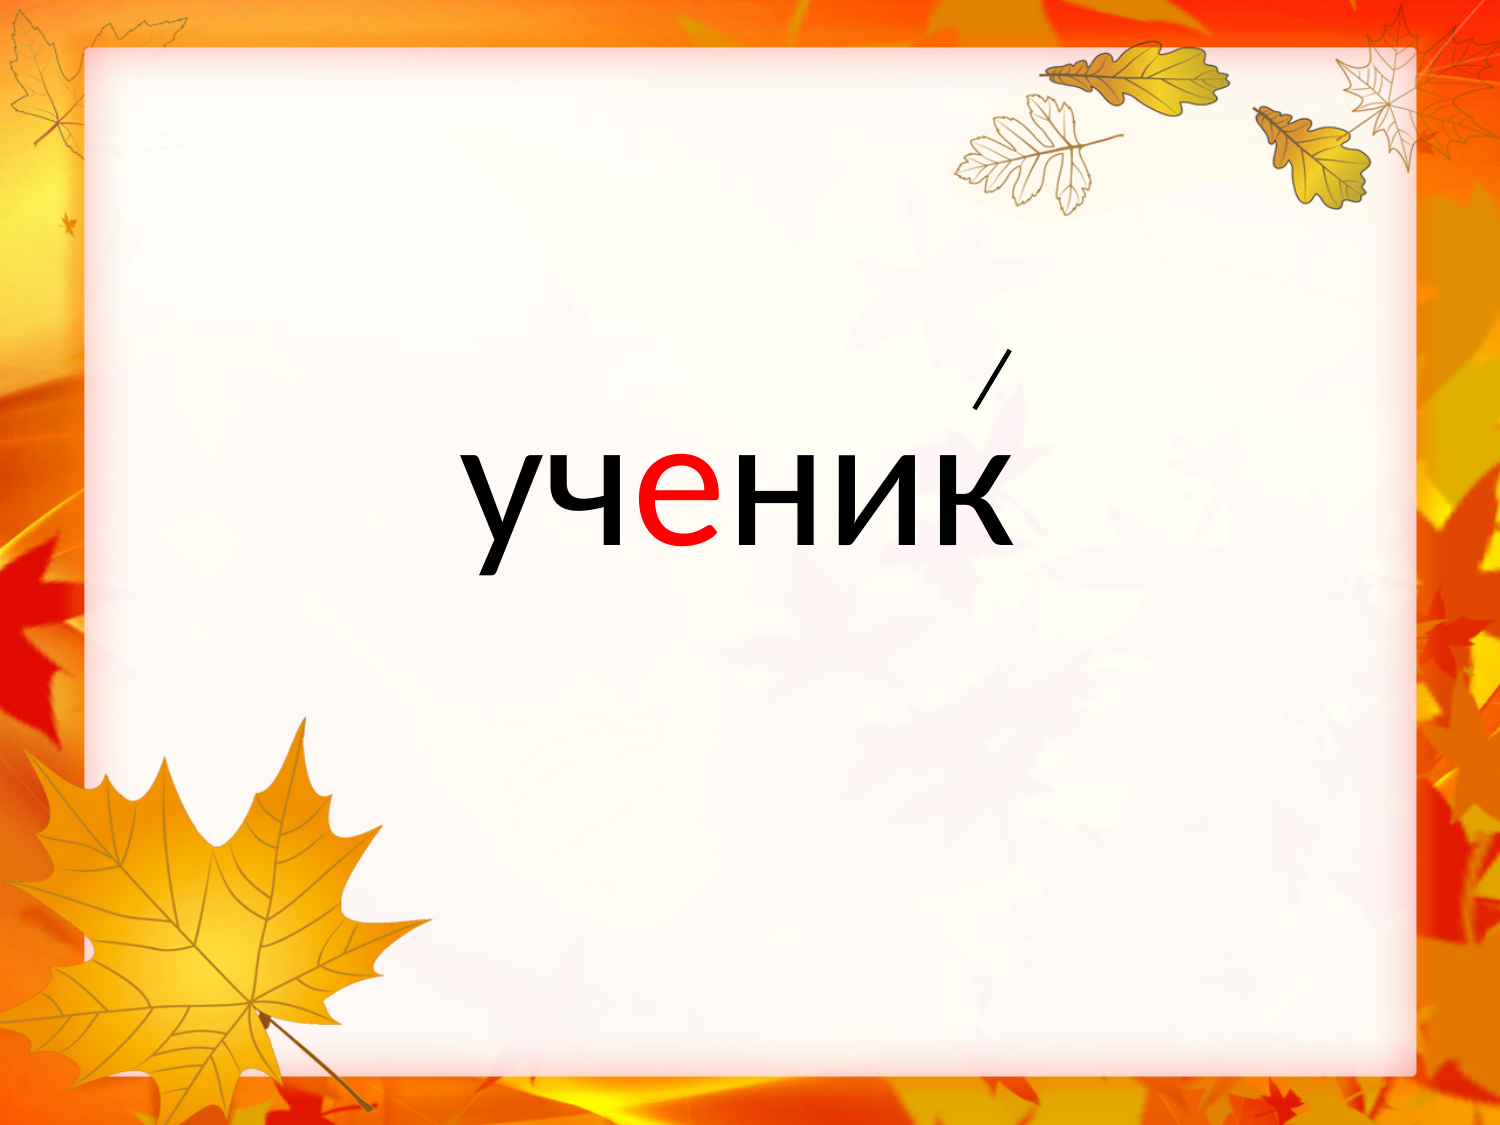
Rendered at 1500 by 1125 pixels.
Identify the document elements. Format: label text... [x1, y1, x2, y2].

title ученик [100, 350, 1376, 592]
picture [0, 0, 1500, 1125]
